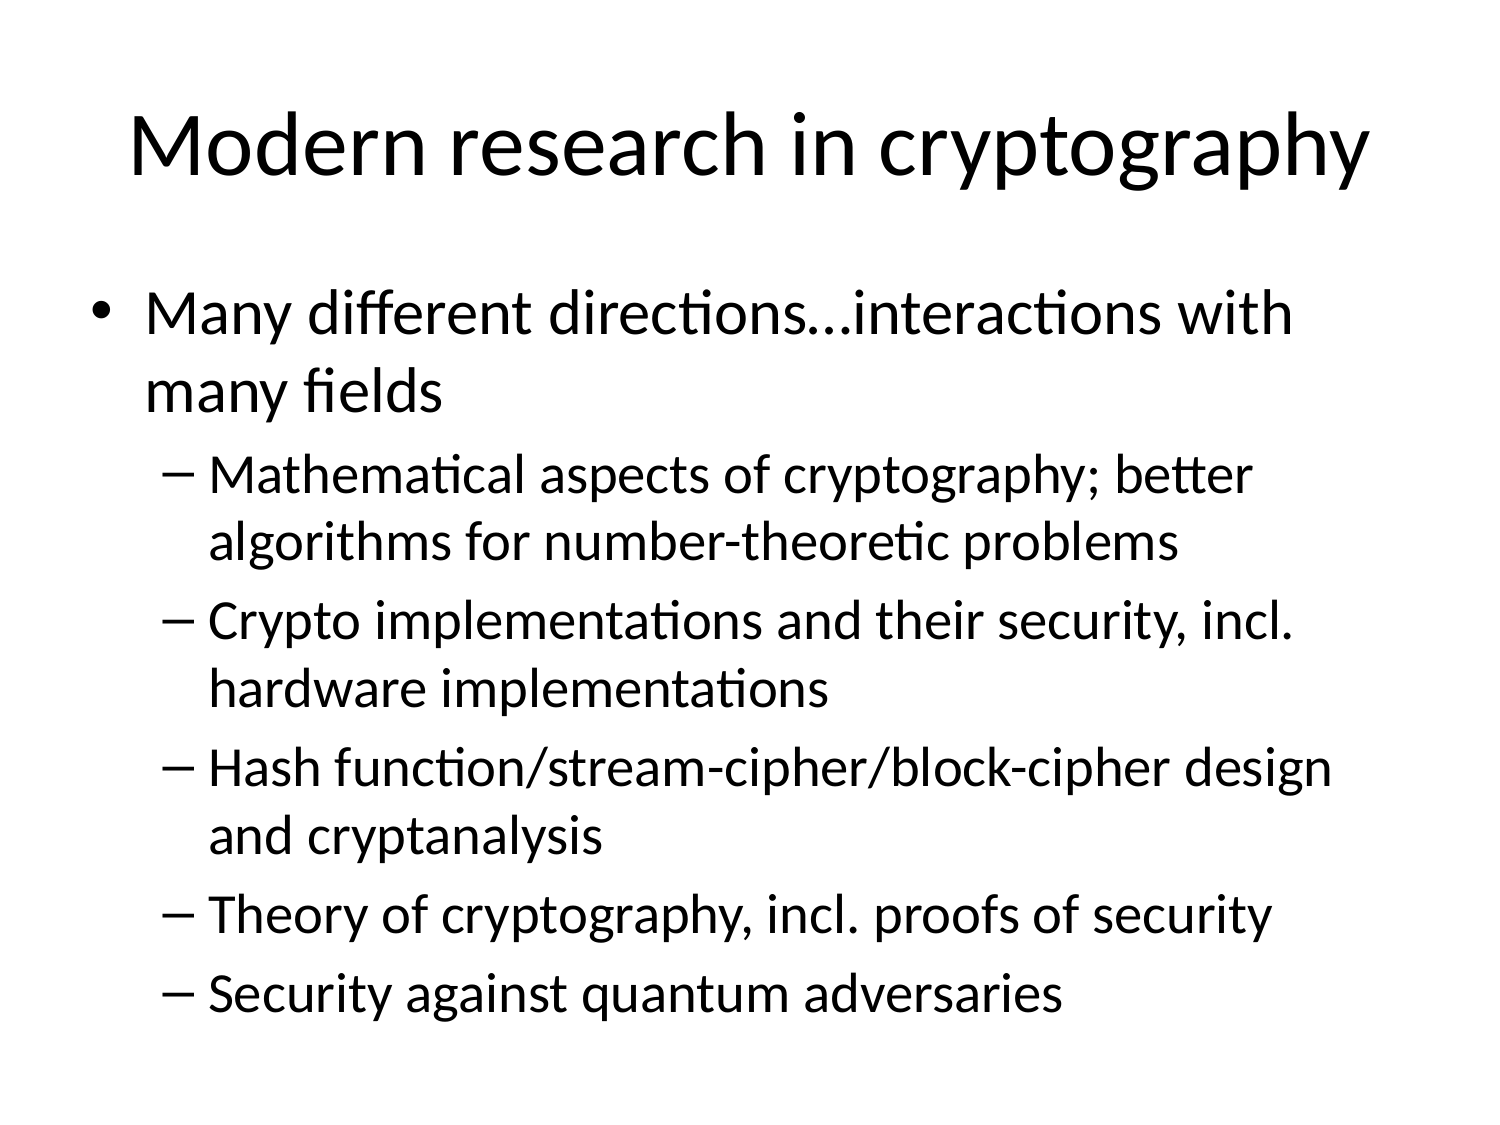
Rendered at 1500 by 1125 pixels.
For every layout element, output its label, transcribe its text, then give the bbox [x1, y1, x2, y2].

list Many different directions…interactions with many fields Mathematical aspects of cryptography; better algorithms for number-theoretic problems Crypto implementations and their security, incl. hardware implementations Hash function/stream-cipher/block-cipher design and cryptanalysis Theory of cryptography, incl. proofs of security Security against quantum adversaries [75, 262, 1425, 1038]
title Modern research in cryptography [75, 45, 1425, 233]
